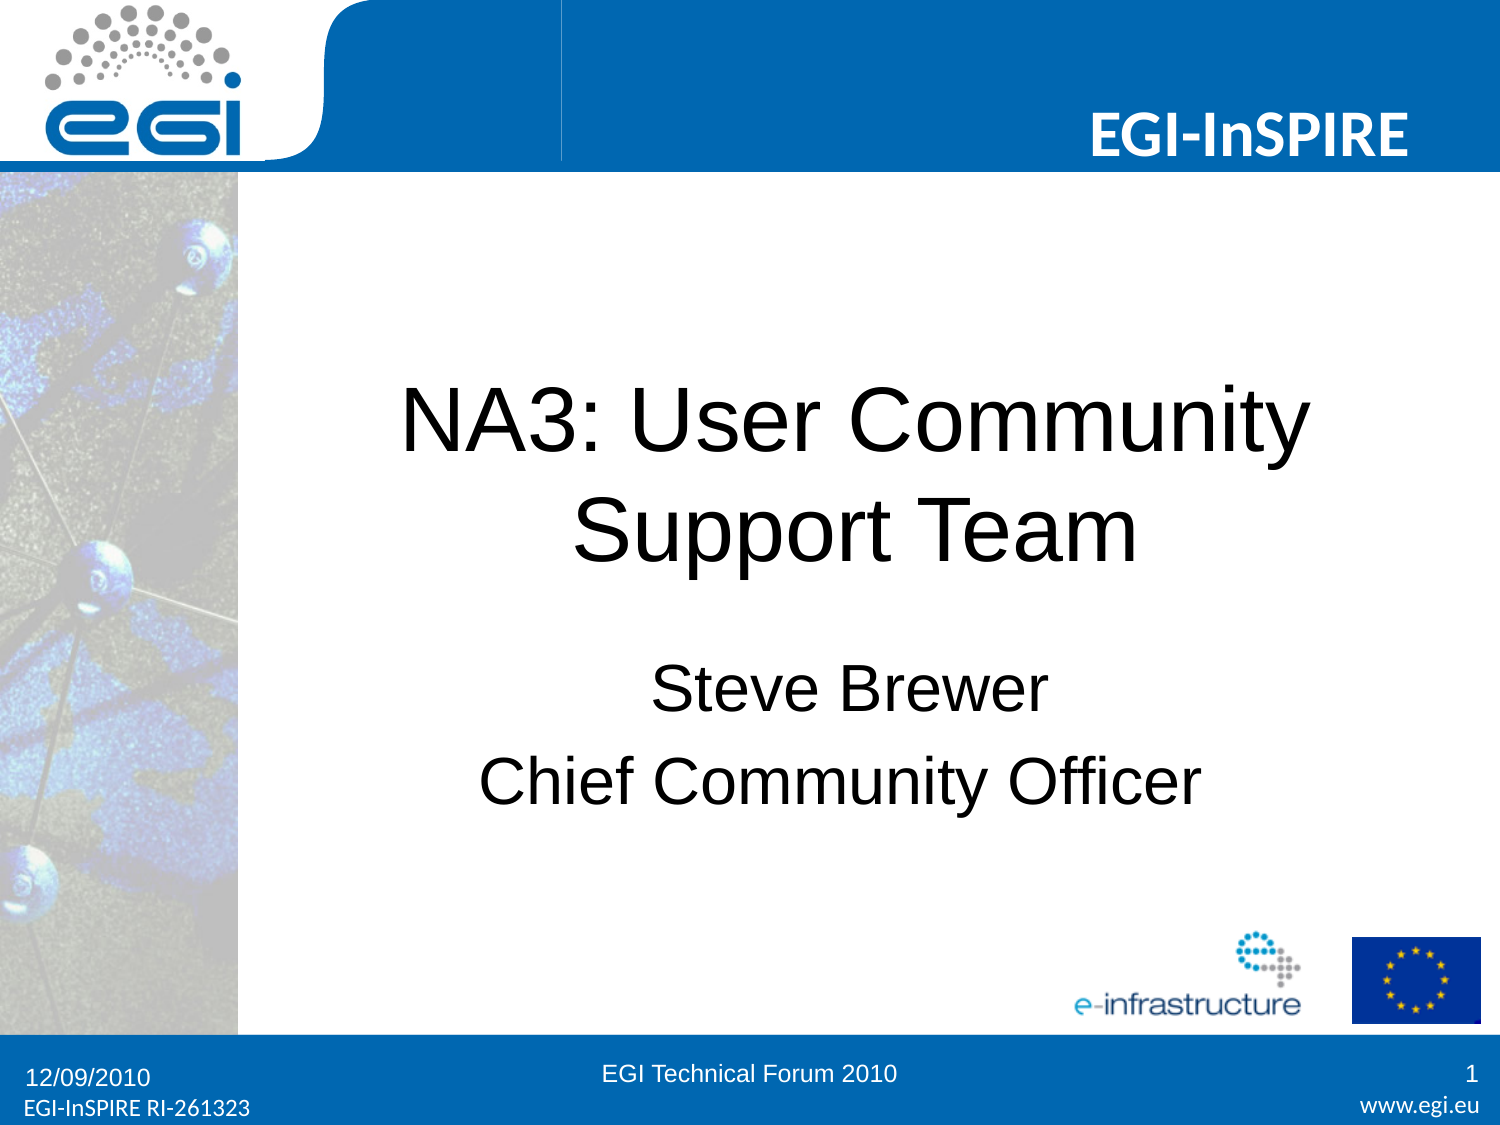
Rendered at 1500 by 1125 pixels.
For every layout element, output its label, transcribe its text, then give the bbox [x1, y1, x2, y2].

picture [0, 172, 238, 1034]
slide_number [10, 1046, 361, 1106]
slide_number 1 [1144, 1042, 1495, 1103]
picture [0, 0, 265, 161]
title NA3: User Community Support Team [265, 349, 1447, 591]
subtitle Steve Brewer Chief Community Officer [371, 637, 1329, 858]
footer EGI Technical Forum 2010 [512, 1042, 988, 1103]
picture [1352, 937, 1481, 1024]
picture [1069, 925, 1307, 1022]
